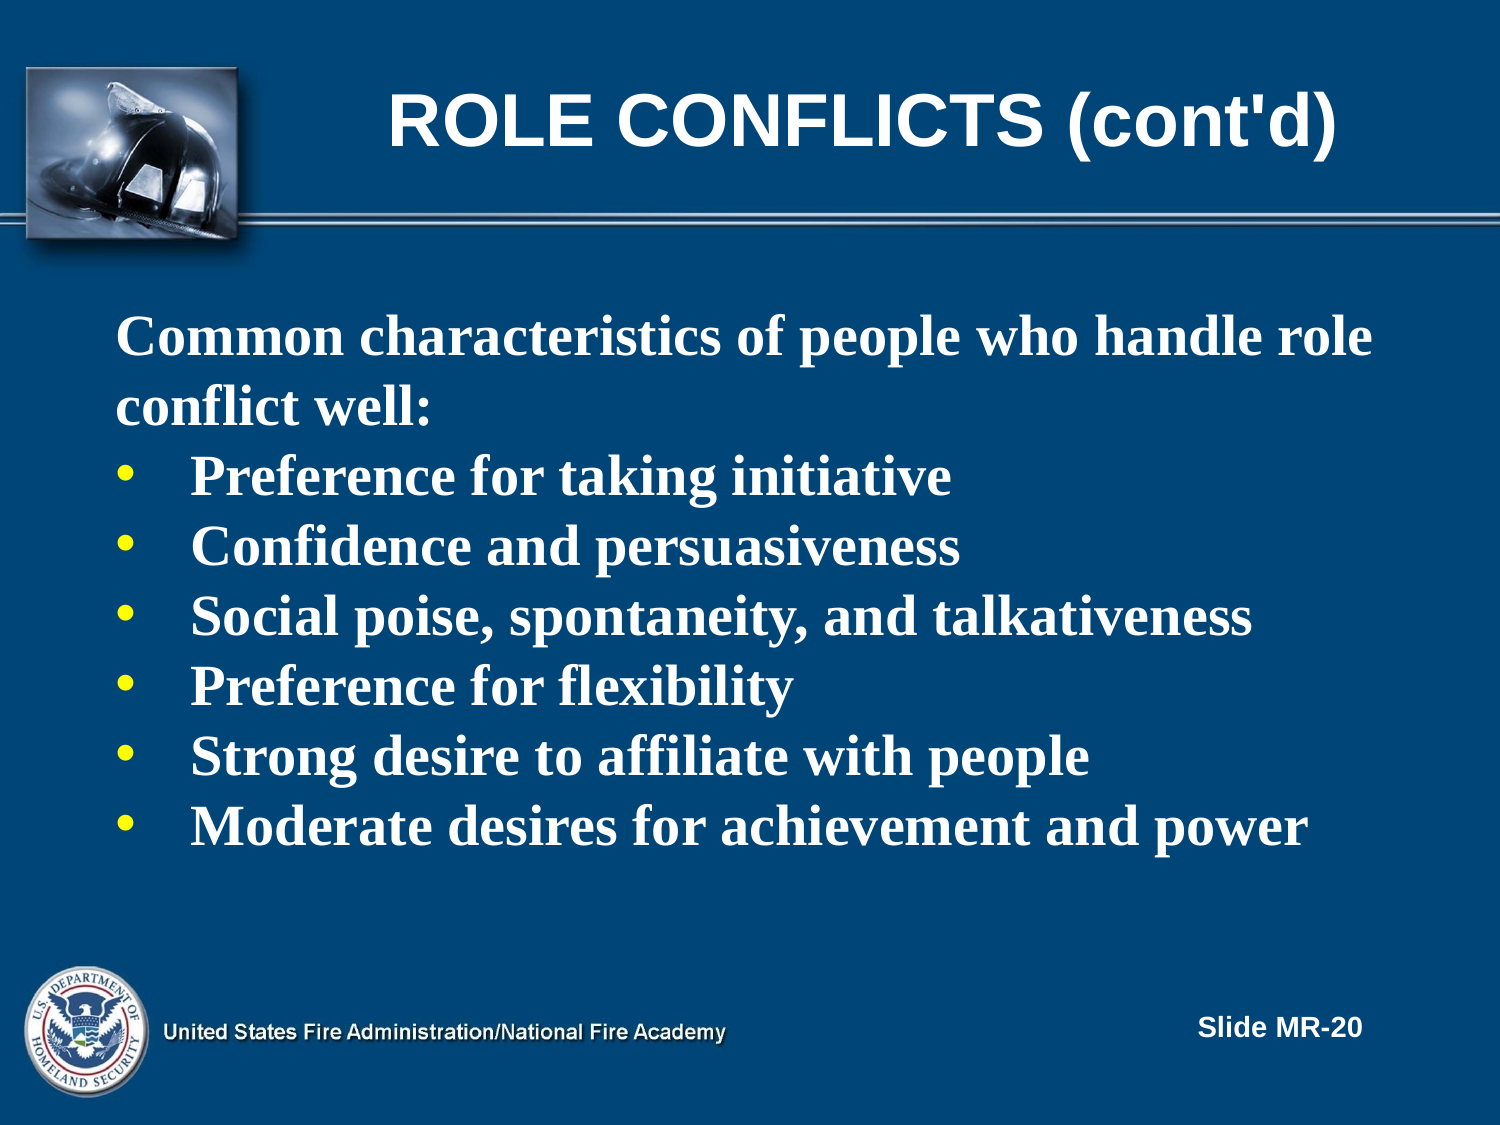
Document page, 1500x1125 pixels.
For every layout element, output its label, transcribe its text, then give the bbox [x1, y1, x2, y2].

picture [0, 0, 1500, 1125]
list Common characteristics of people who handle role conflict well: Preference for taking initiative Confidence and persuasiveness Social poise, spontaneity, and talkativeness Preference for flexibility Strong desire to affiliate with people Moderate desires for achievement and power [100, 289, 1426, 968]
slide_number Slide MR-20 [1065, 1000, 1379, 1076]
title Role Conflicts (cont'd) [282, 22, 1444, 211]
